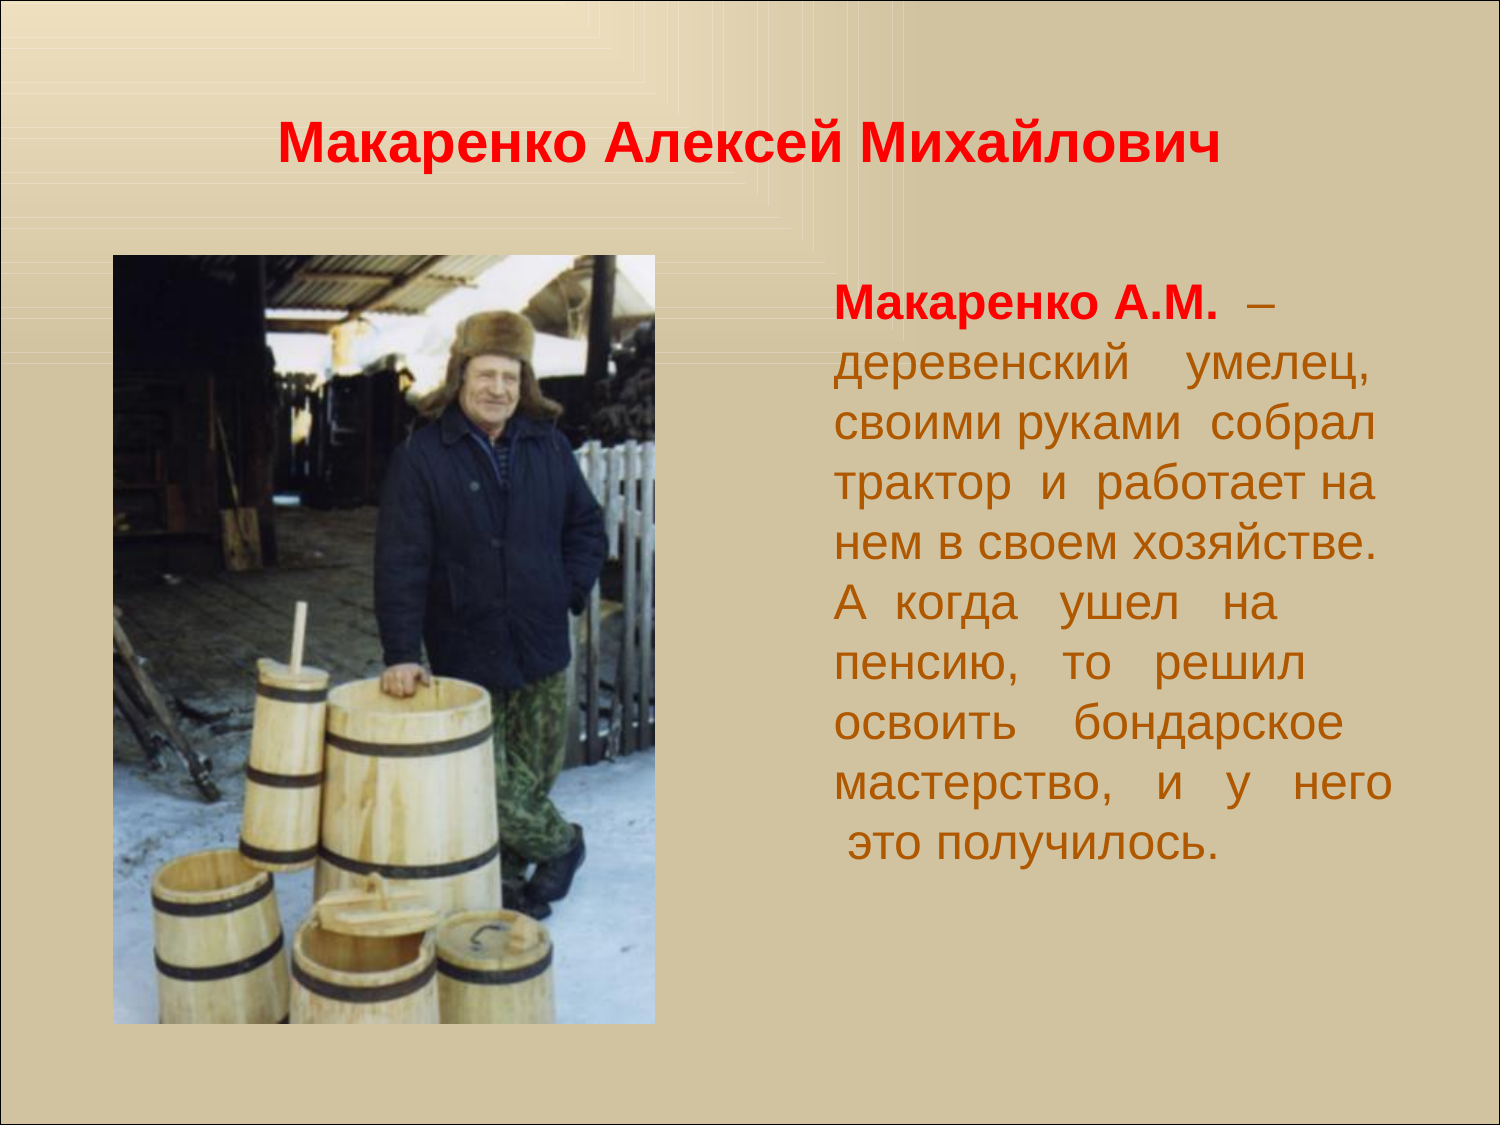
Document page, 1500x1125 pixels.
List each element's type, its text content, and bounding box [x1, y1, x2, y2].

picture [113, 255, 655, 1024]
text_box Макаренко А.М. – деревенский умелец, своими руками собрал трактор и работает на нем в своем хозяйстве. А когда ушел на пенсию, то решил освоить бондарское мастерство, и у него это получилось. [762, 262, 1425, 1005]
text_box Макаренко Алексей Михайлович [74, 45, 1425, 233]
text_box [0, 0, 1500, 1125]
